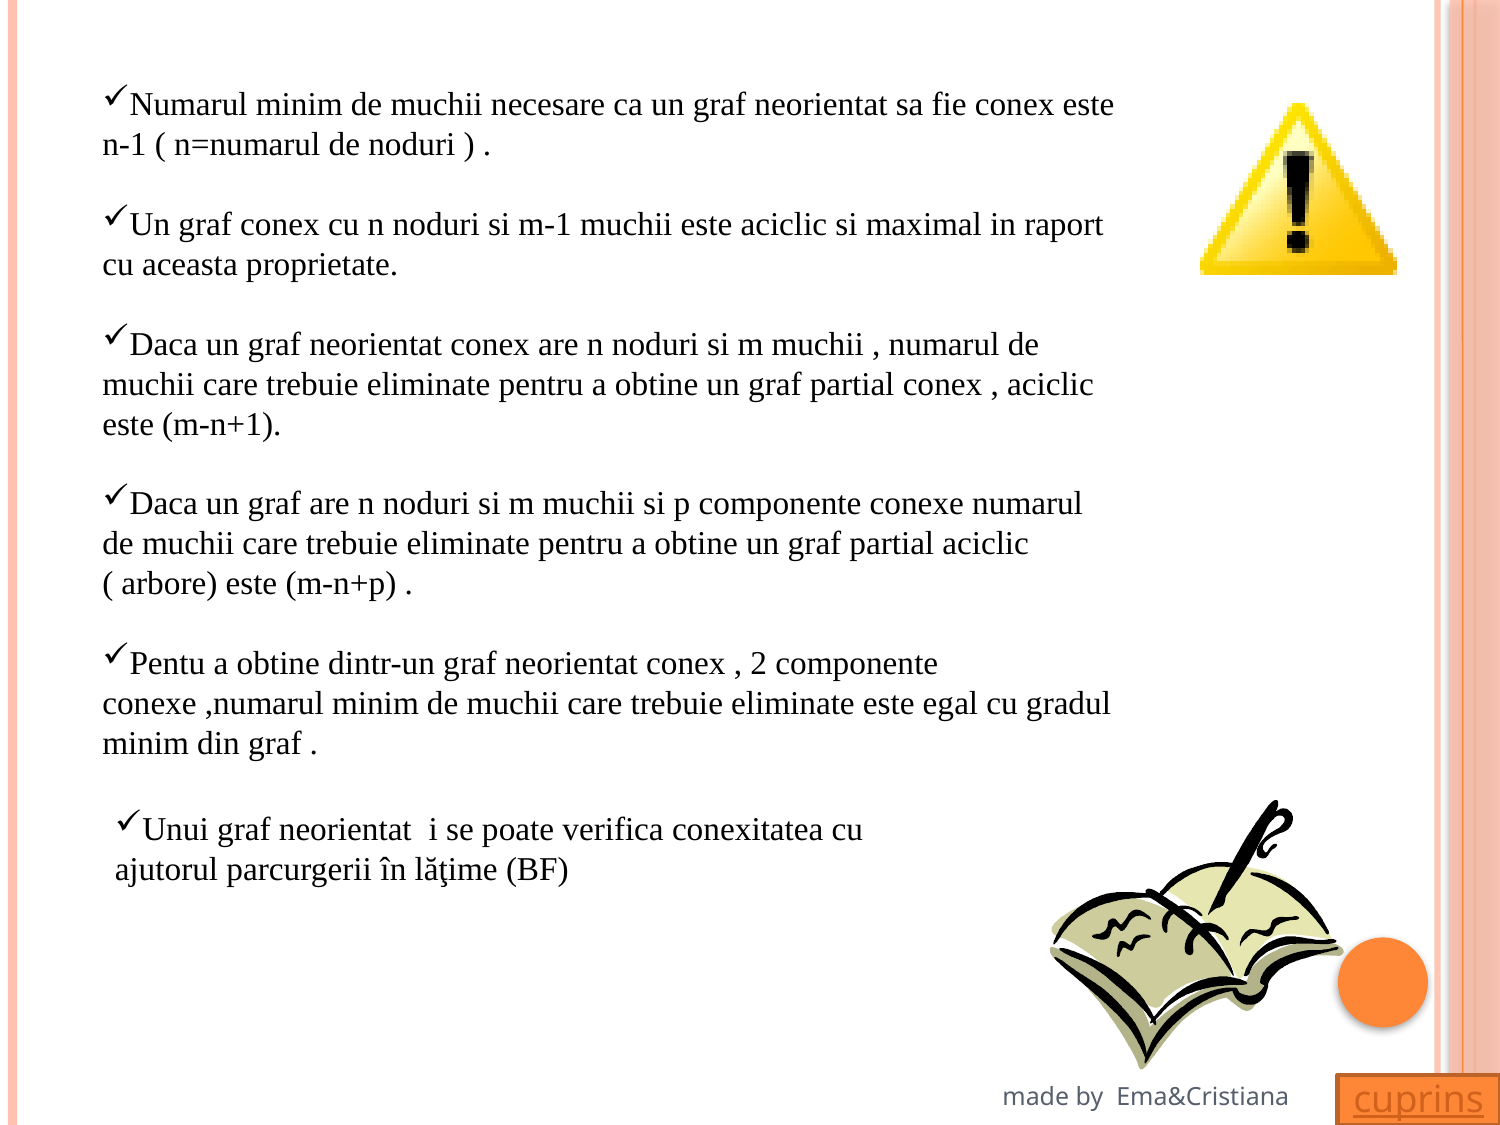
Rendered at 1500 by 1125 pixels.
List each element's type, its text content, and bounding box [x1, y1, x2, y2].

text_box cuprins [1335, 1073, 1500, 1125]
picture [1199, 99, 1402, 276]
picture [1049, 799, 1345, 1070]
footer made by Ema&Cristiana [987, 1066, 1325, 1125]
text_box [86, 74, 1138, 897]
